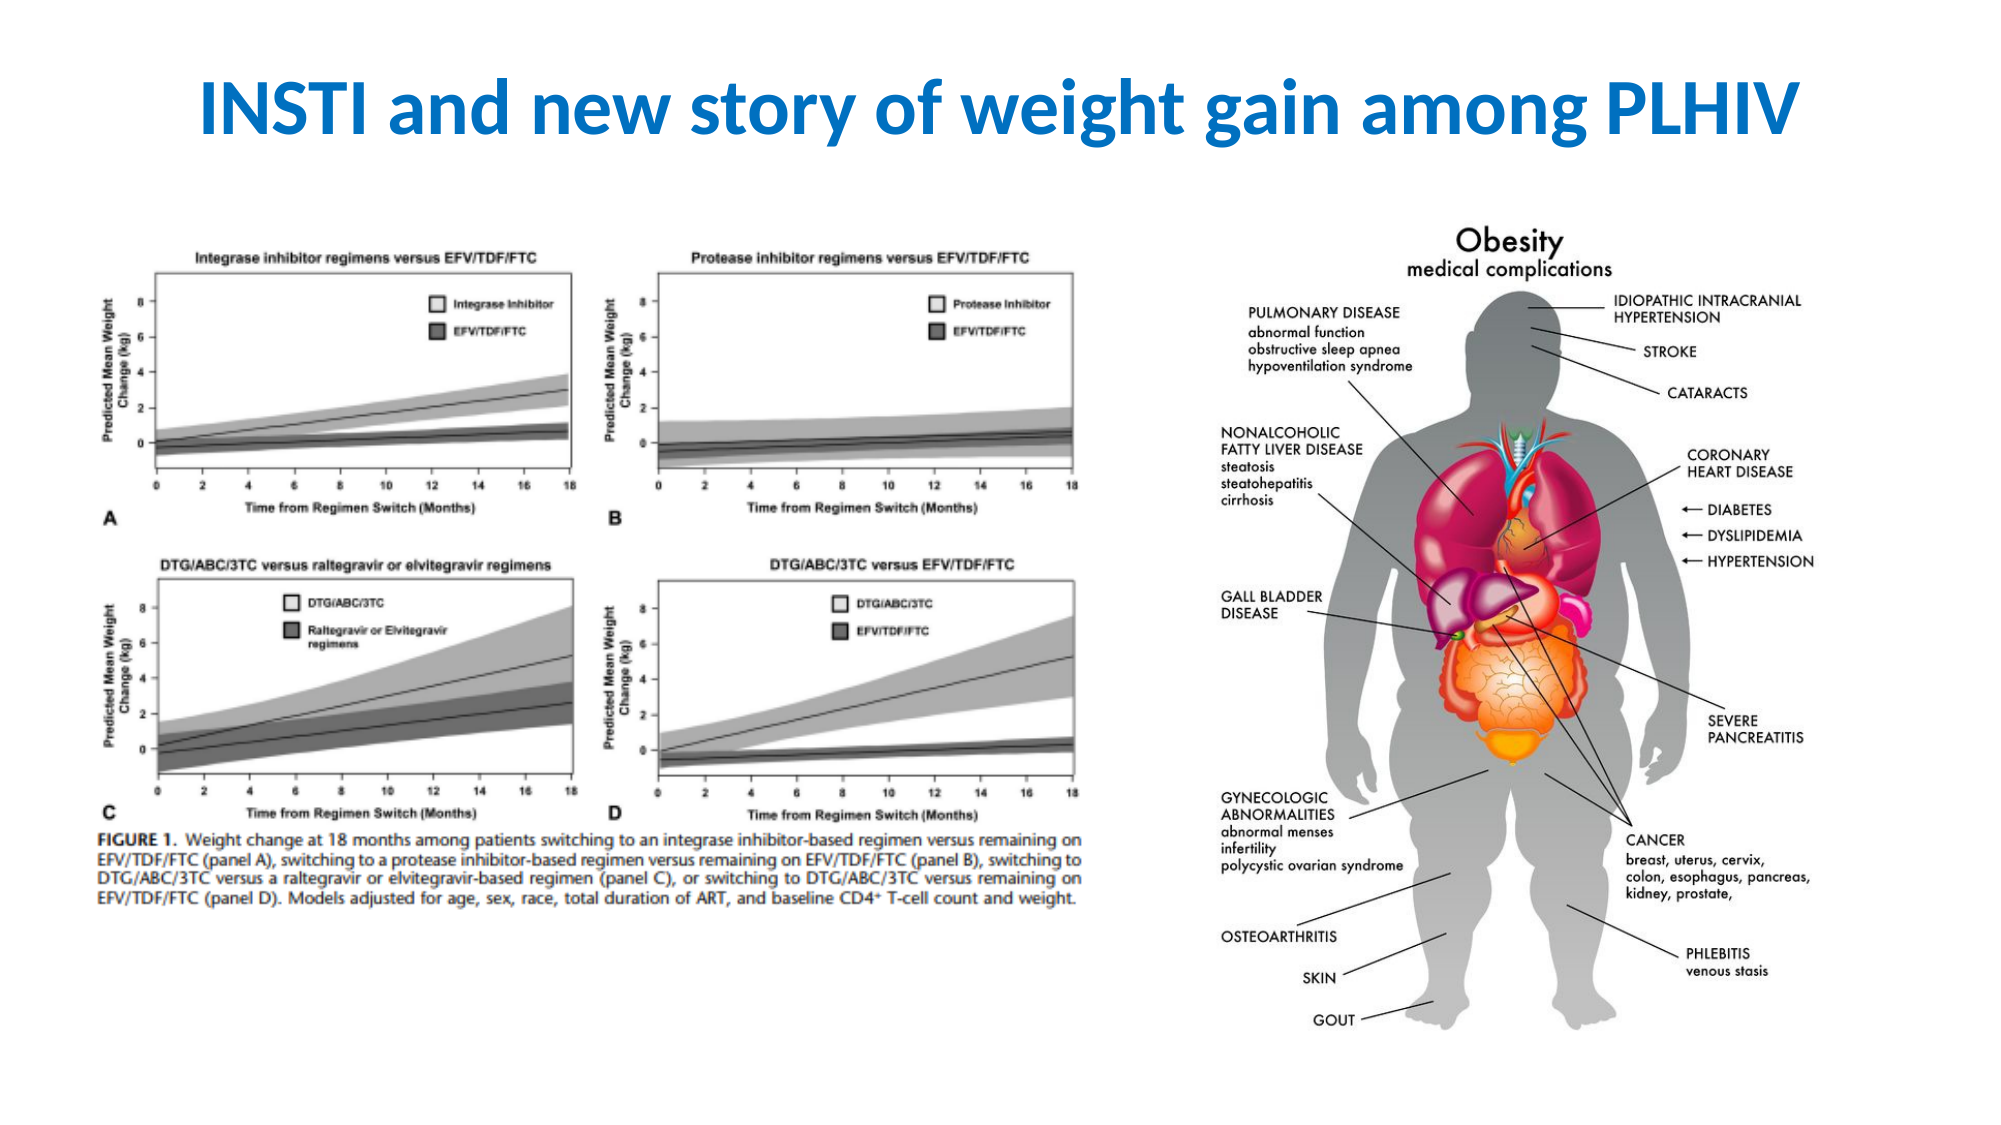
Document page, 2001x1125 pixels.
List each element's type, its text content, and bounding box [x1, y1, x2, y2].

title INSTI and new story of weight gain among PLHIV [137, 24, 1863, 193]
picture [1199, 212, 1819, 1038]
picture [62, 224, 1107, 928]
